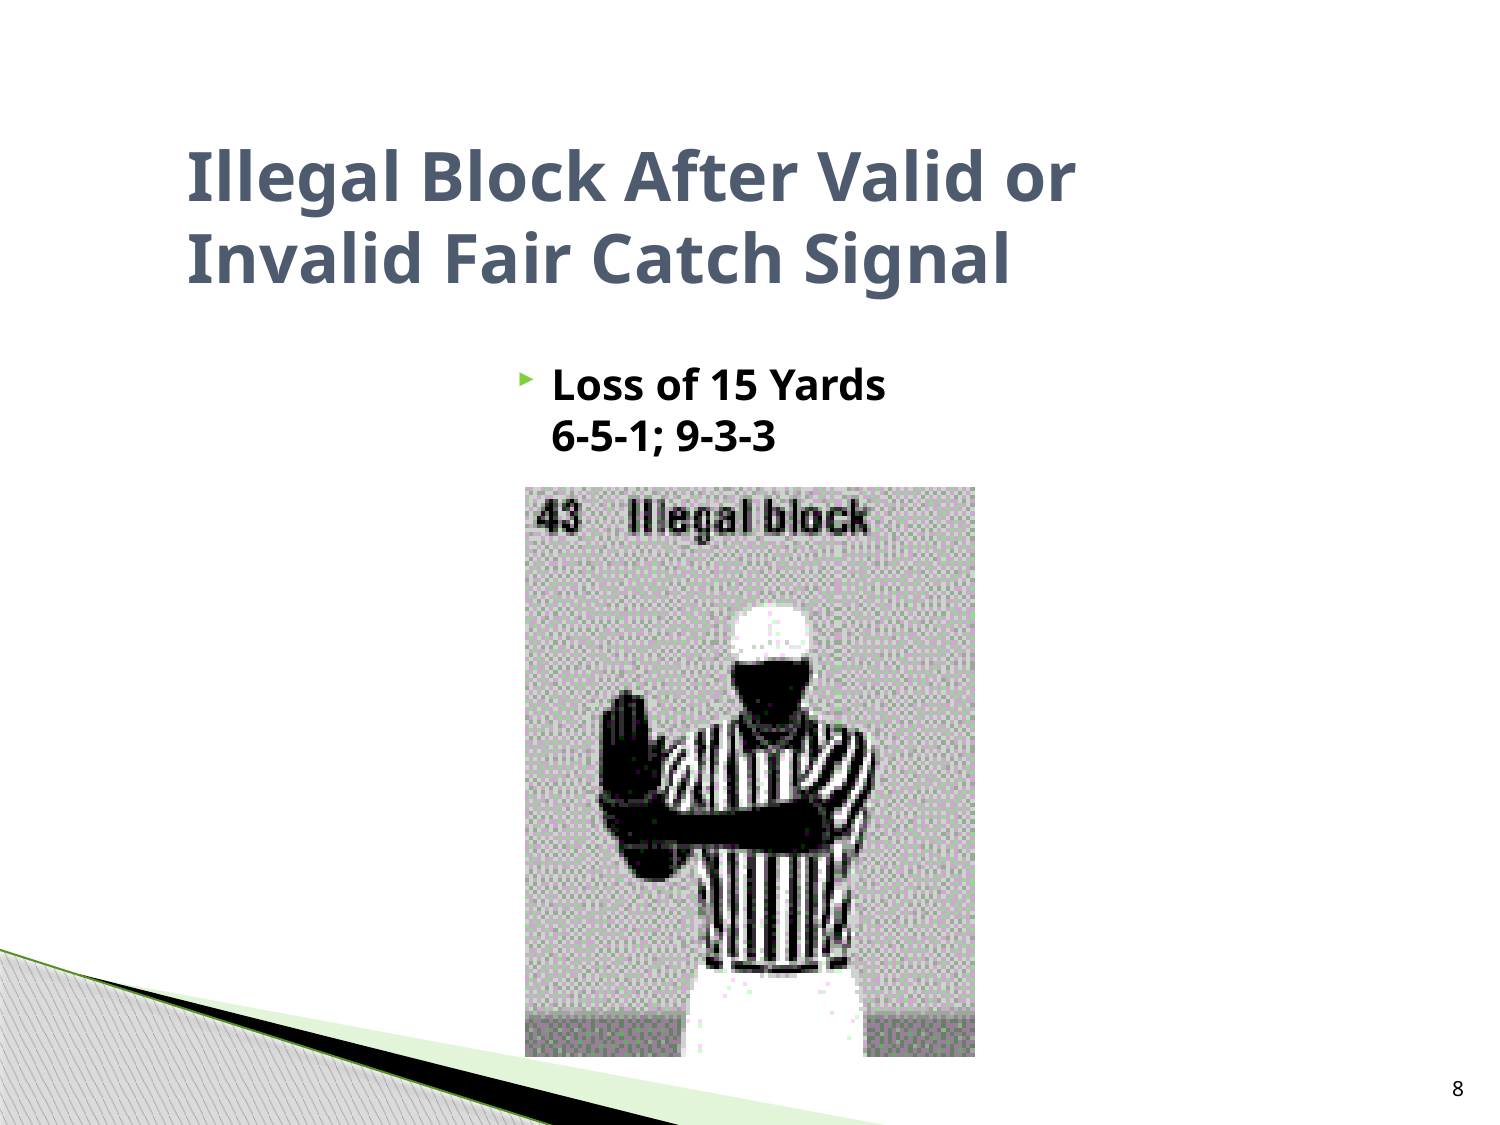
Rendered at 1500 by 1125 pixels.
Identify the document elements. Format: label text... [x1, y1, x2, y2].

slide_number 8 [1418, 1051, 1479, 1112]
title Illegal Block After Valid or Invalid Fair Catch Signal [173, 125, 1288, 307]
list Loss of 15 Yards 6-5-1; 9-3-3 [487, 350, 1004, 469]
picture [524, 487, 976, 1057]
